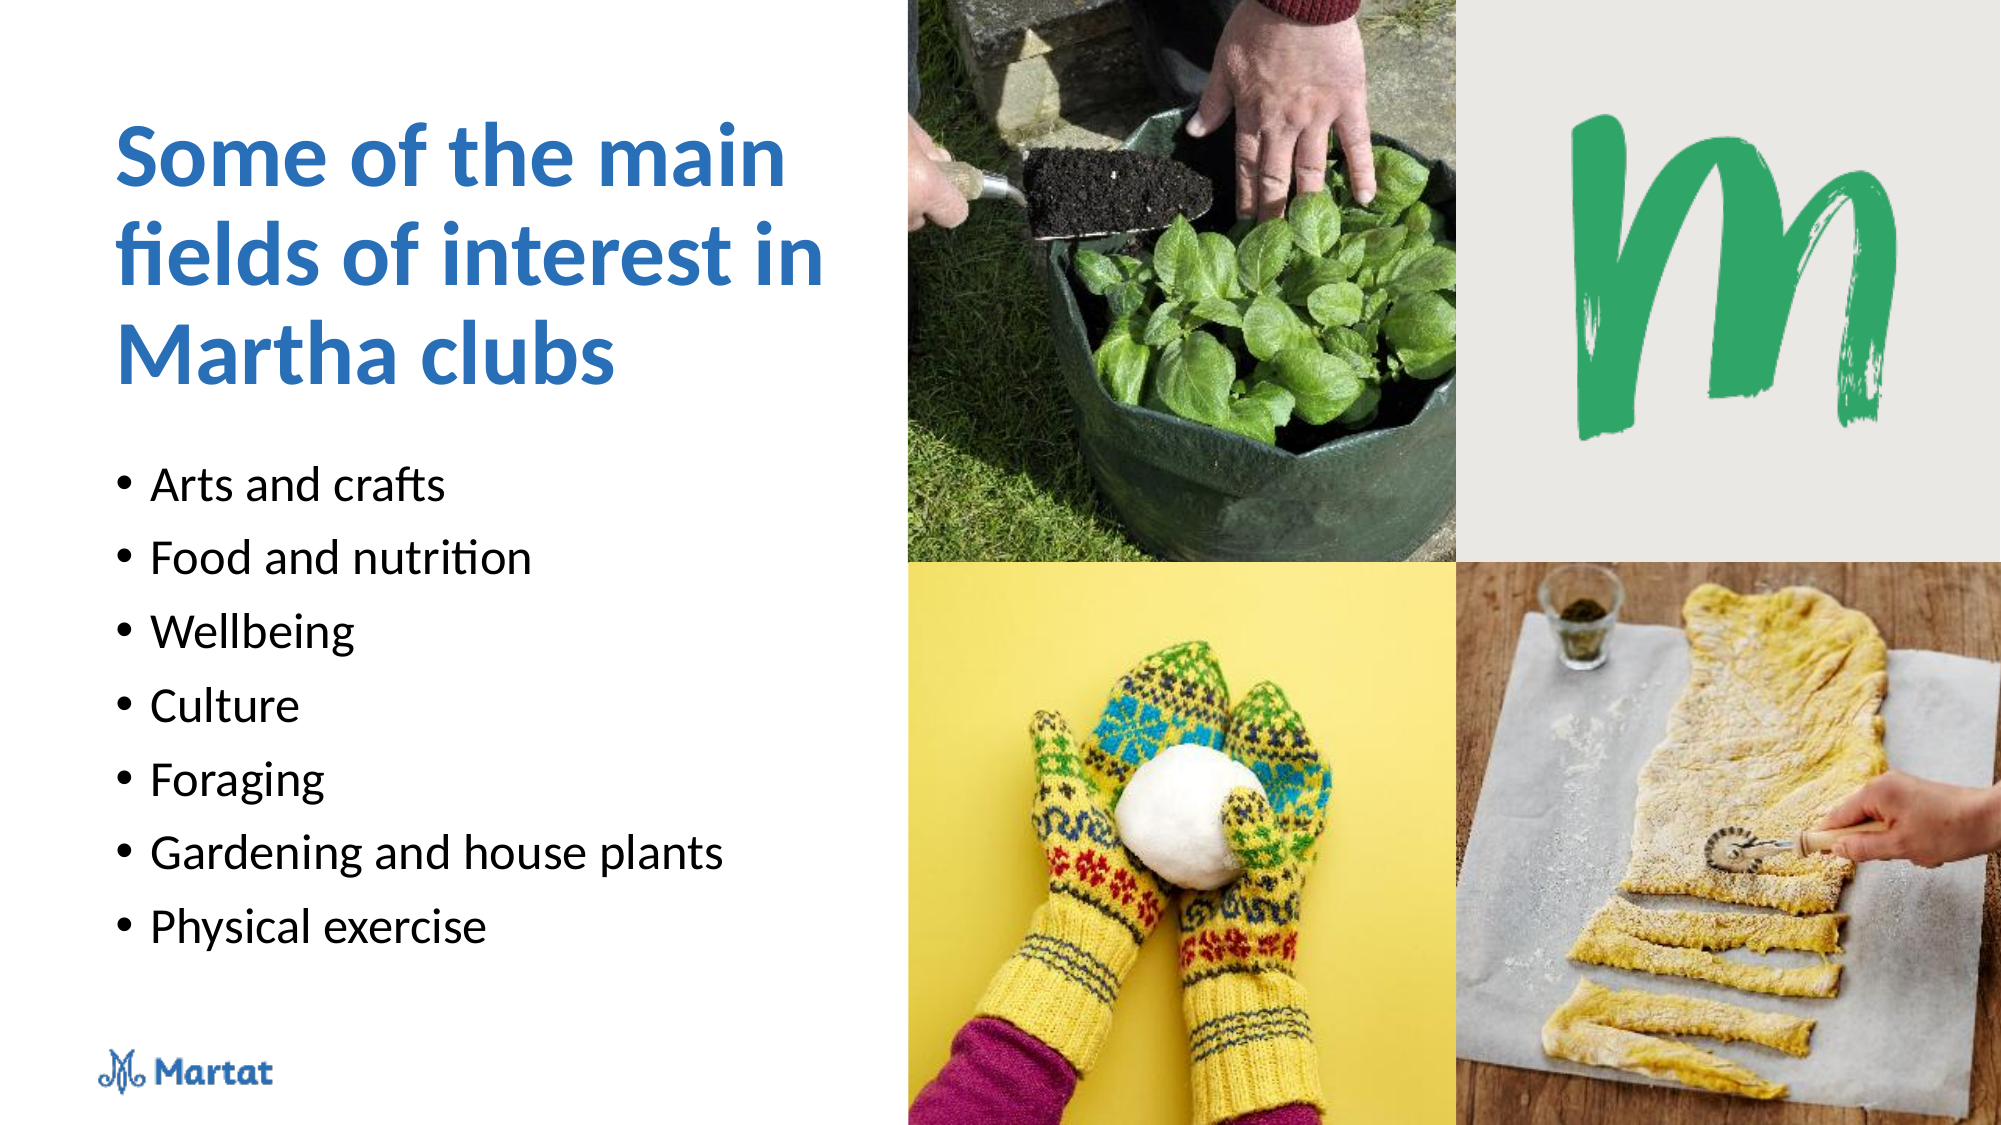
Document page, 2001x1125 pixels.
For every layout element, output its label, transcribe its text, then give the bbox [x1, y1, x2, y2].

picture [907, 0, 2001, 1125]
picture [83, 1034, 296, 1107]
list Arts and crafts Food and nutrition Wellbeing Culture Foraging Gardening and house plants Physical exercise [100, 450, 908, 964]
title Some of the main fields of interest in Martha clubs [100, 1, 907, 412]
